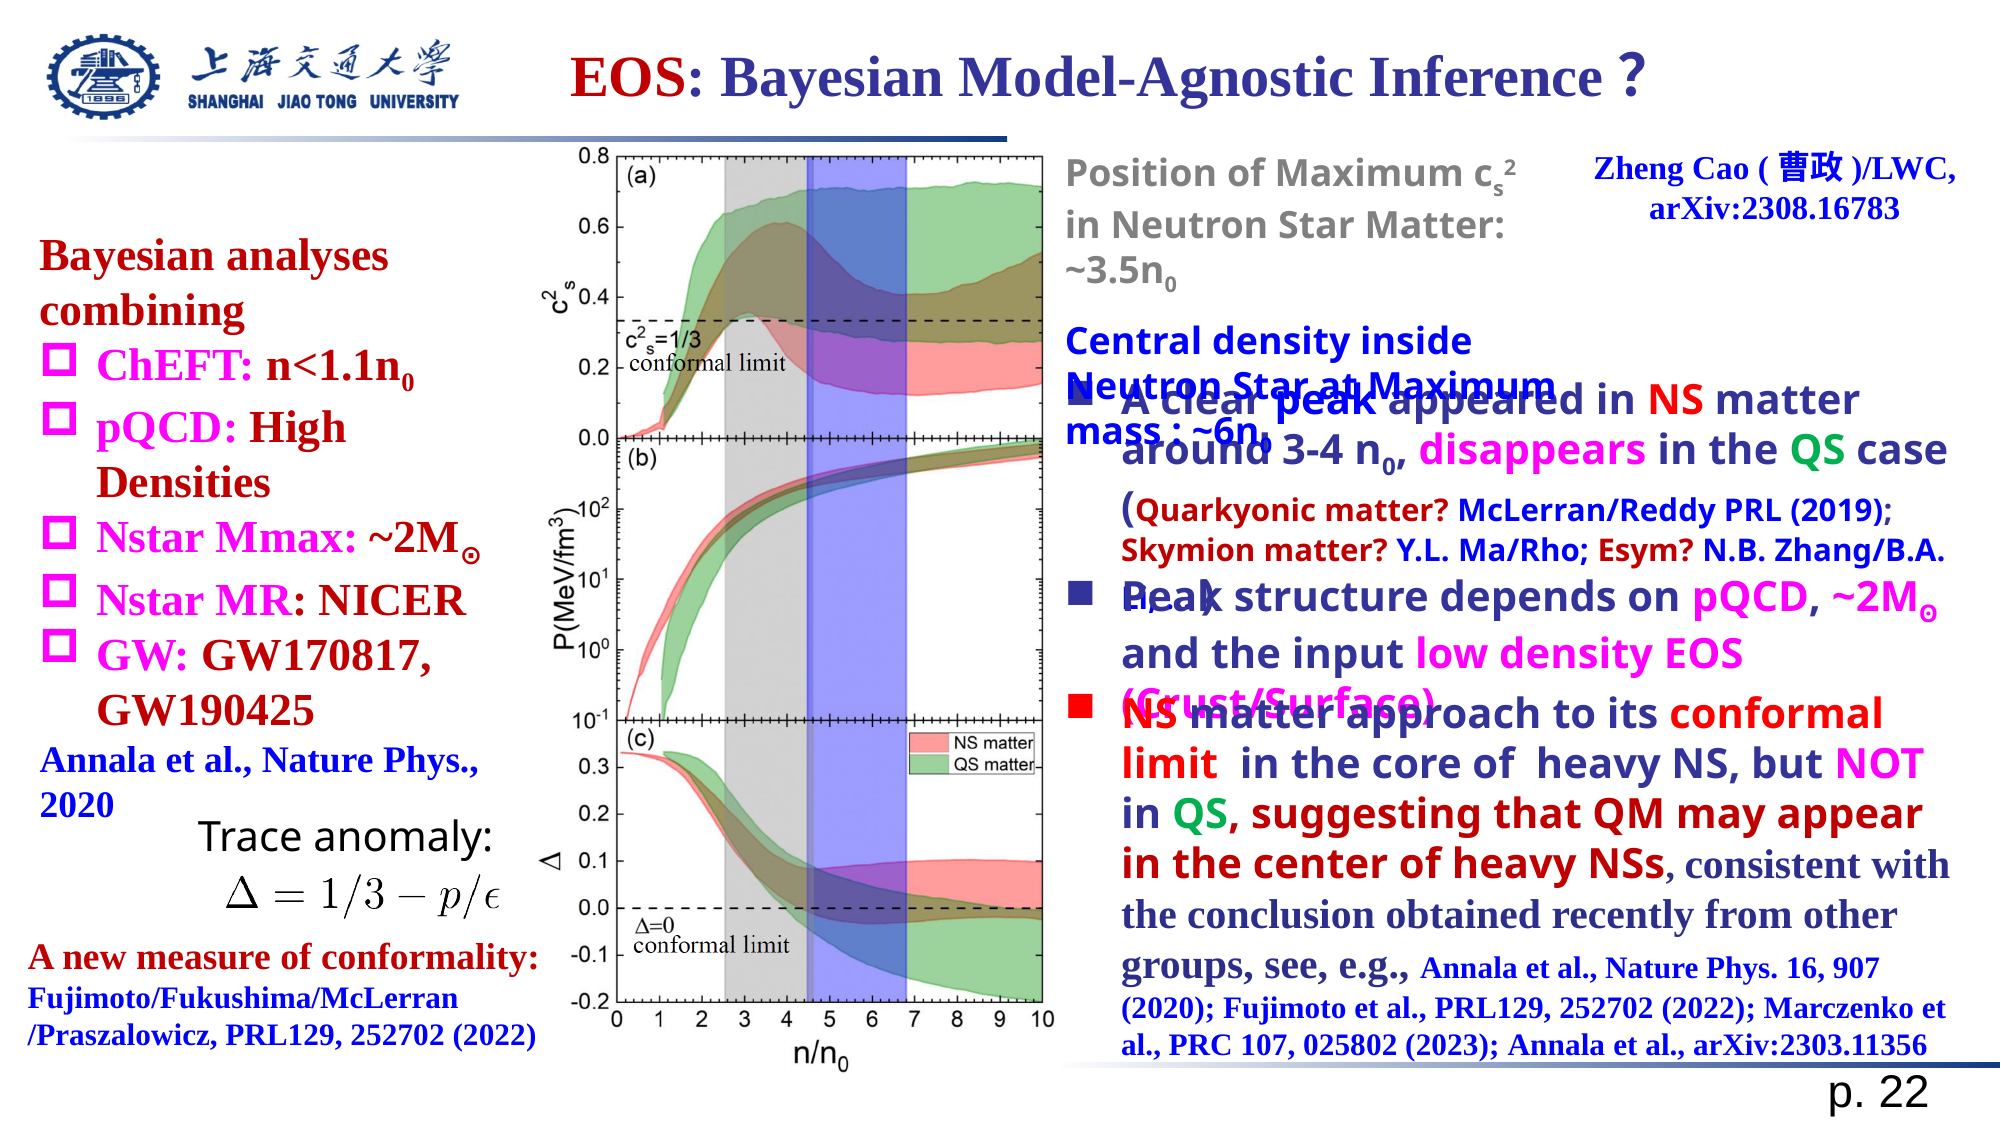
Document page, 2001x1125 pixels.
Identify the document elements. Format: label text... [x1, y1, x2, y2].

text_box A clear peak appeared in NS matter around 3-4 n0, disappears in the QS case (Quarkyonic matter? McLerran/Reddy PRL (2019); Skymion matter? Y.L. Ma/Rho; Esym? N.B. Zhang/B.A. Li; … ) [1066, 365, 1975, 562]
text_box p. 22 [1812, 1070, 1945, 1124]
text_box Bayesian analyses combining ChEFT: n<1.1n0 pQCD: High Densities Nstar Mmax: ~2M⊙ Nstar MR: NICER GW: GW170817, GW190425 Annala et al., Nature Phys., 2020 [24, 217, 519, 832]
text_box Peak structure depends on pQCD, ~2Mʘ and the input low density EOS (Crust/Surface) [1066, 562, 1975, 679]
picture [0, 0, 2000, 1125]
text_box NS matter approach to its conformal limit in the core of heavy NS, but NOT in QS, suggesting that QM may appear in the center of heavy NSs, consistent with the conclusion obtained recently from other groups, see, e.g., Annala et al., Nature Phys. 16, 907 (2020); Fujimoto et al., PRL129, 252702 (2022); Marczenko et al., PRC 107, 025802 (2023); Annala et al., arXiv:2303.11356 [1066, 679, 1975, 1070]
text_box Trace anomaly: [137, 802, 532, 868]
text_box A new measure of conformality: Fujimoto/Fukushima/McLerran /Praszalowicz, PRL129, 252702 (2022) [12, 924, 532, 1060]
text_box EOS: Bayesian Model-Agnostic Inference？ [249, 29, 1750, 143]
text_box Zheng Cao (曹政)/LWC, arXiv:2308.16783 [1574, 139, 1975, 234]
text_box Position of Maximum cs2 in Neutron Star Matter: ~3.5n0 Central density inside Neutron Star at Maximum mass : ~6n0 [1064, 143, 1638, 466]
